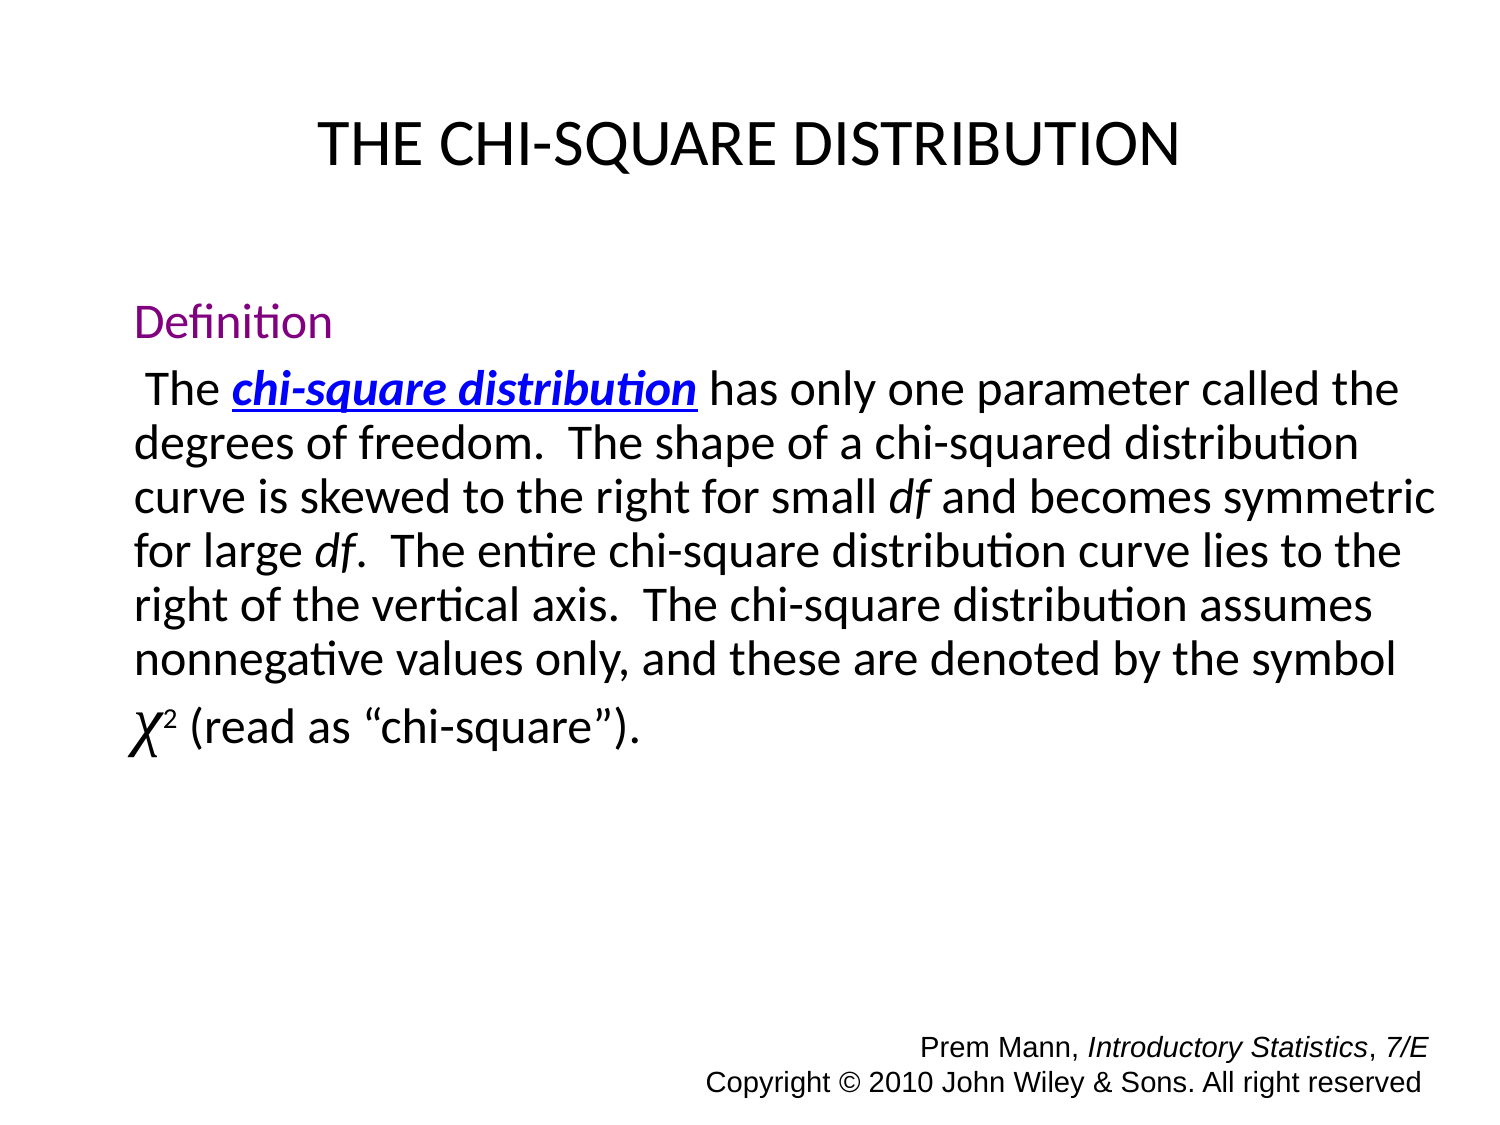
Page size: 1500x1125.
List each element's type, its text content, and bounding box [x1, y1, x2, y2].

list Definition The chi-square distribution has only one parameter called the degrees of freedom. The shape of a chi-squared distribution curve is skewed to the right for small df and becomes symmetric for large df. The entire chi-square distribution curve lies to the right of the vertical axis. The chi-square distribution assumes nonnegative values only, and these are denoted by the symbol χ2 (read as “chi-square”). [62, 287, 1457, 963]
text_box Prem Mann, Introductory Statistics, 7/E Copyright © 2010 John Wiley & Sons. All right reserved [690, 1021, 1447, 1106]
title THE CHI-SQUARE DISTRIBUTION [75, 45, 1425, 233]
